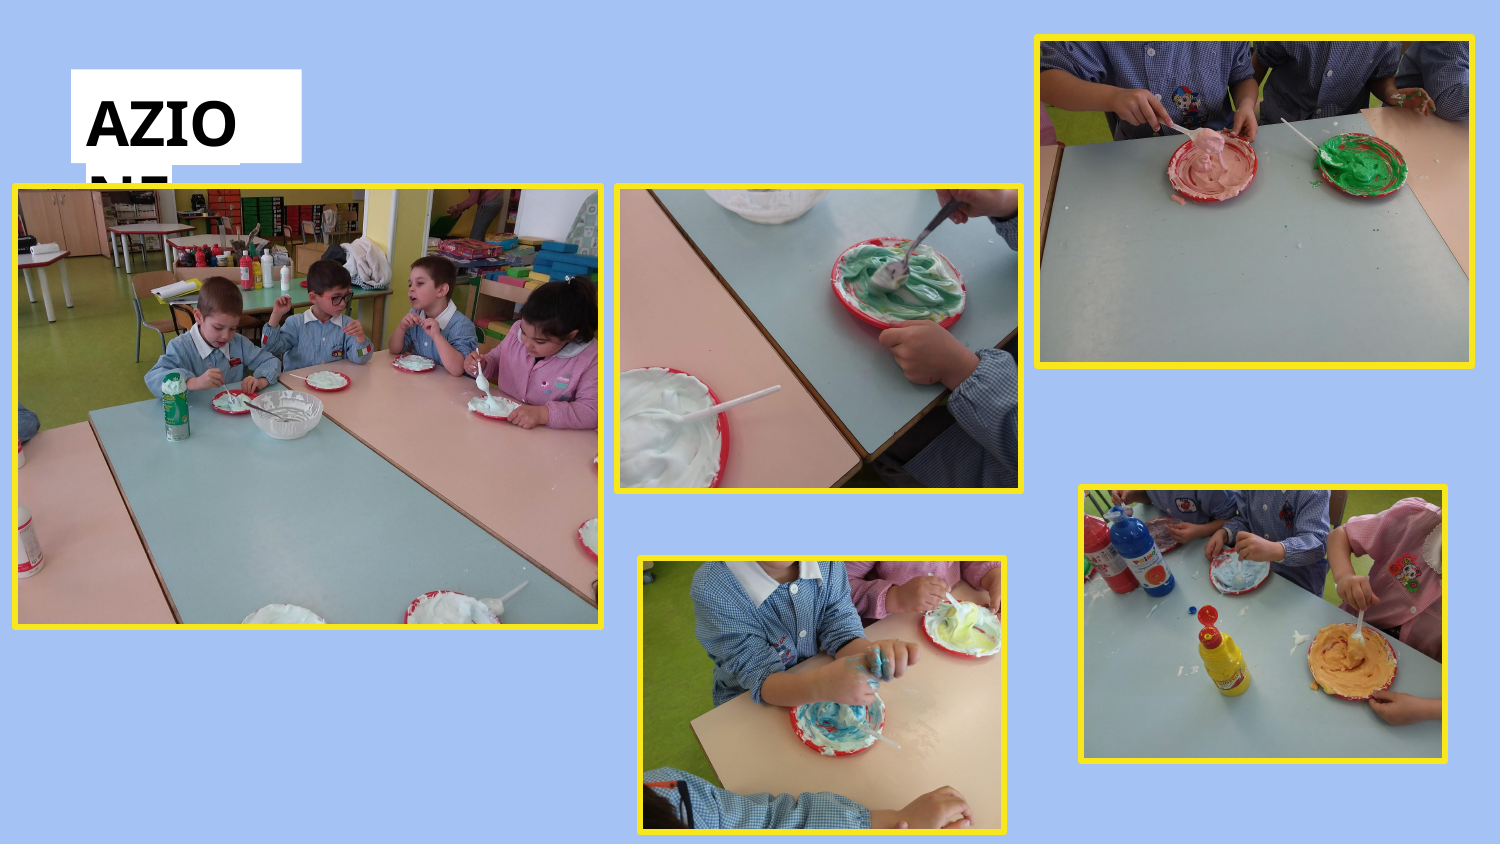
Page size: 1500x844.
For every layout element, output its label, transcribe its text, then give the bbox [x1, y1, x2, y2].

picture [1039, 40, 1470, 363]
picture [17, 189, 599, 625]
title AZIONE [71, 69, 302, 164]
picture [1083, 489, 1442, 759]
picture [642, 560, 1002, 830]
picture [619, 189, 1019, 488]
